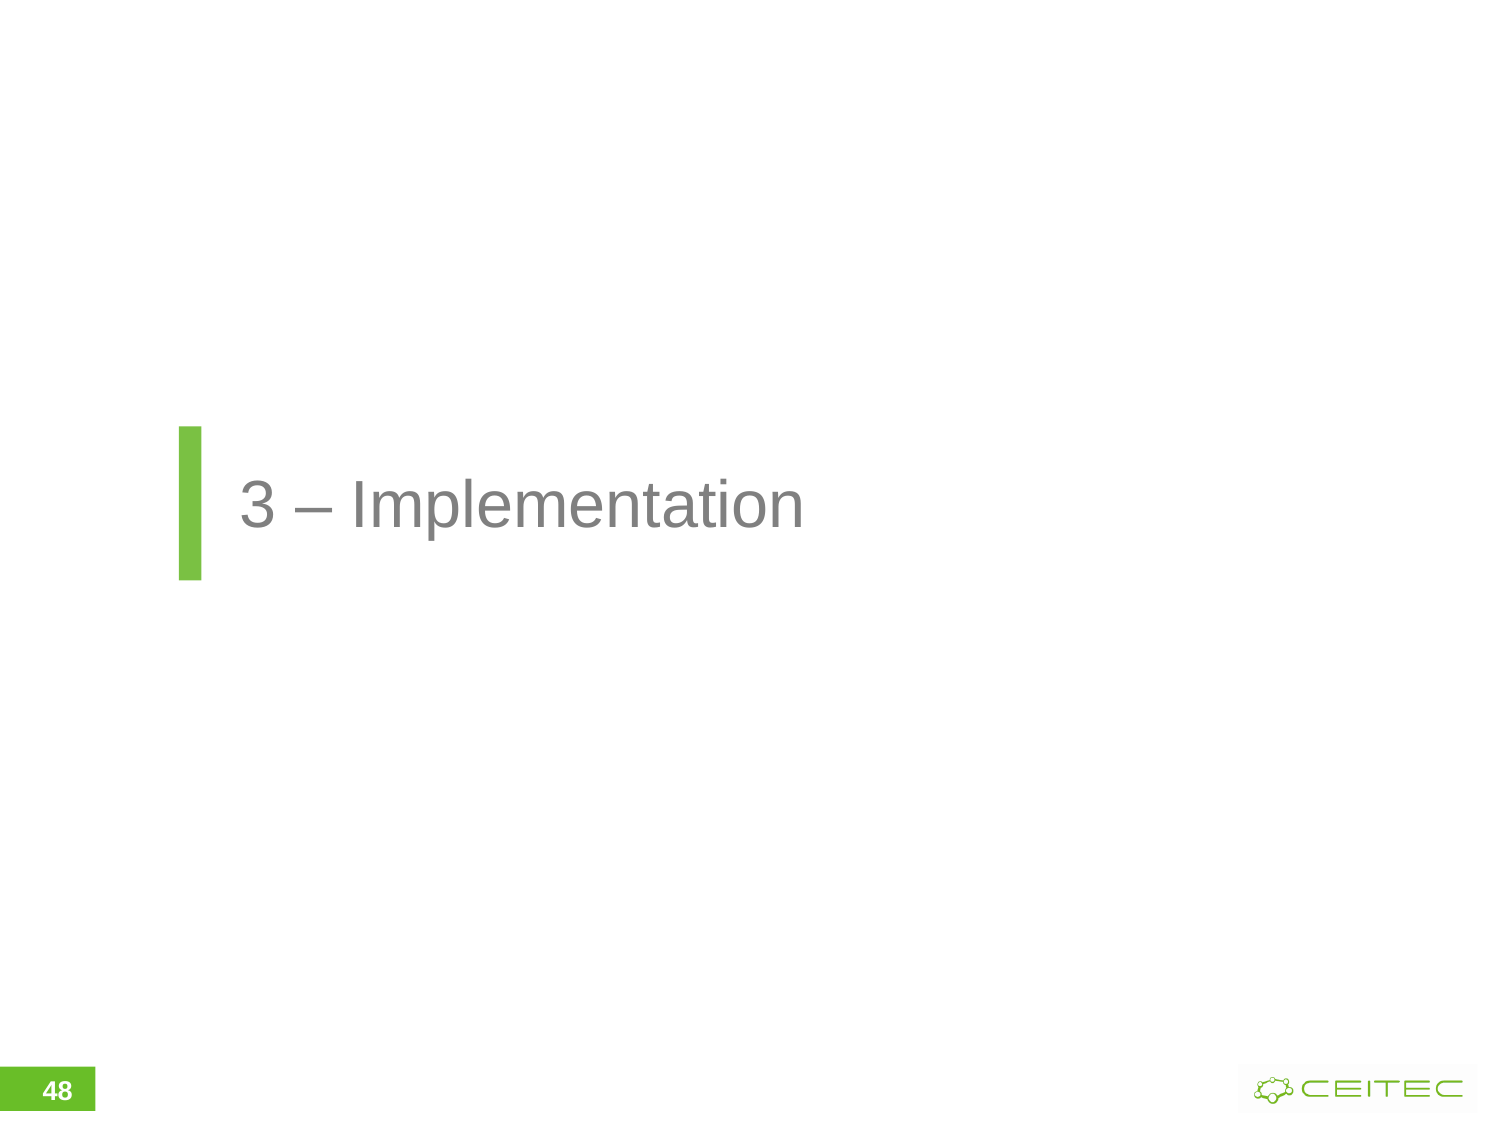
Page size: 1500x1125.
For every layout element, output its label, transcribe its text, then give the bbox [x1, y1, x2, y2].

text_box [178, 426, 202, 581]
picture [1238, 1064, 1478, 1113]
title 3 – Implementation [239, 469, 1453, 600]
